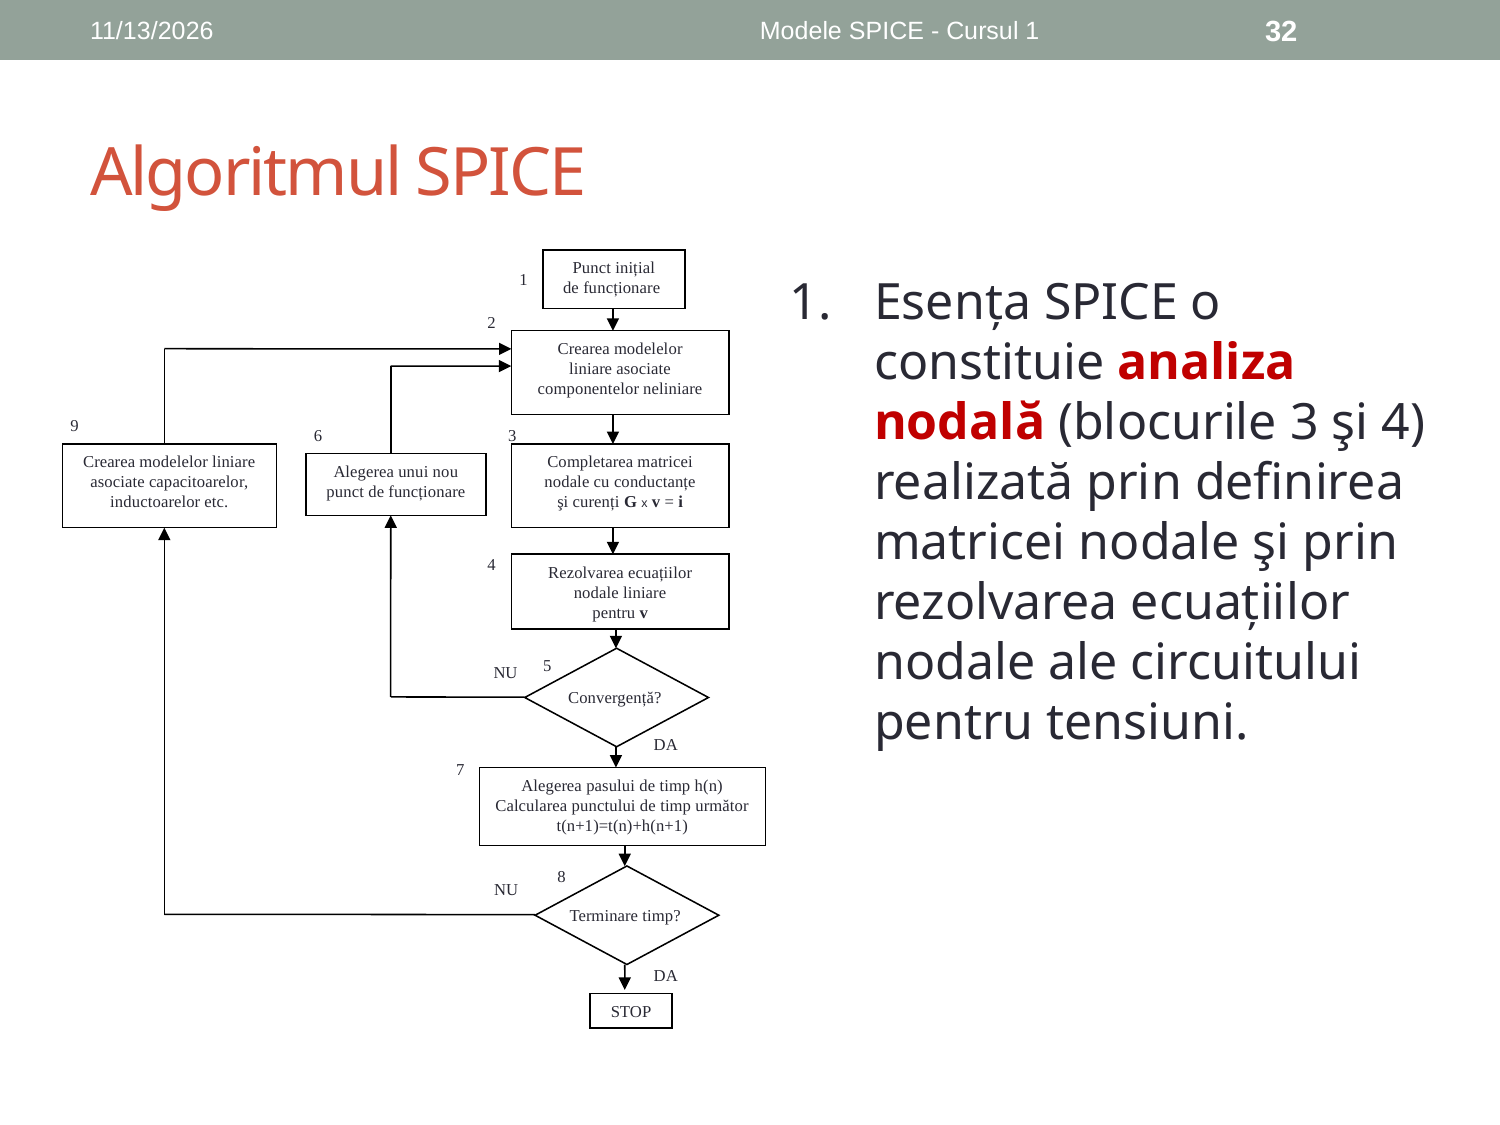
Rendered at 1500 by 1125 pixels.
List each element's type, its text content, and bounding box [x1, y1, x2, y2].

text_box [62, 249, 766, 1032]
text_box Esența SPICE o constituie analiza nodală (blocurile 3 şi 4) realizată prin definirea matricei nodale şi prin rezolvarea ecuațiilor nodale ale circuitului pentru tensiuni. [774, 262, 1463, 758]
title Algoritmul SPICE [75, 87, 1425, 250]
text_box [0, 0, 1500, 75]
